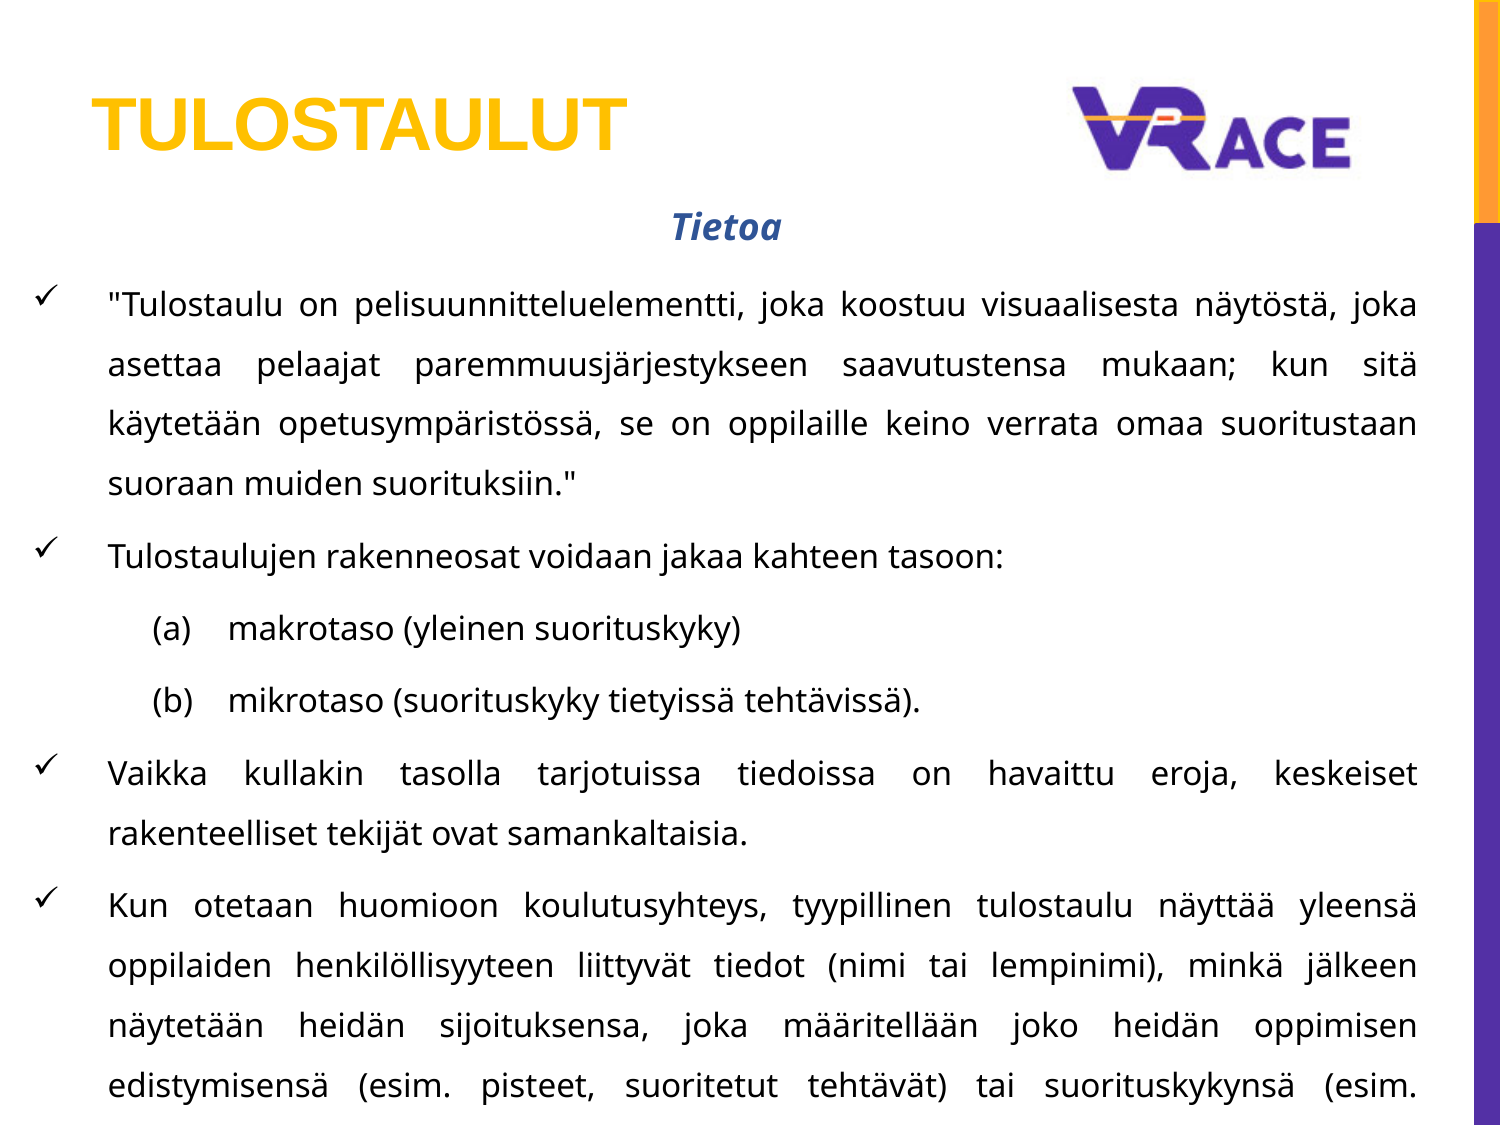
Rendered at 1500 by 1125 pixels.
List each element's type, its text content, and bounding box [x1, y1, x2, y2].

list "Tulostaulu on pelisuunnitteluelementti, joka koostuu visuaalisesta näytöstä, joka asettaa pelaajat paremmuusjärjestykseen saavutustensa mukaan; kun sitä käytetään opetusympäristössä, se on oppilaille keino verrata omaa suoritustaan suoraan muiden suorituksiin." Tulostaulujen rakenneosat voidaan jakaa kahteen tasoon: makrotaso (yleinen suorituskyky) mikrotaso (suorituskyky tietyissä tehtävissä). Vaikka kullakin tasolla tarjotuissa tiedoissa on havaittu eroja, keskeiset rakenteelliset tekijät ovat samankaltaisia. Kun otetaan huomioon koulutusyhteys, tyypillinen tulostaulu näyttää yleensä oppilaiden henkilöllisyyteen liittyvät tiedot (nimi tai lempinimi), minkä jälkeen näytetään heidän sijoituksensa, joka määritellään joko heidän oppimisen edistymisensä (esim. pisteet, suoritetut tehtävät) tai suorituskykynsä (esim. arvosana, ansaitut arvosanat) perusteella. [17, 255, 1436, 1061]
title Tulostaulut [76, 64, 1027, 174]
picture [1057, 39, 1374, 222]
text_box Tietoa [188, 172, 1264, 255]
